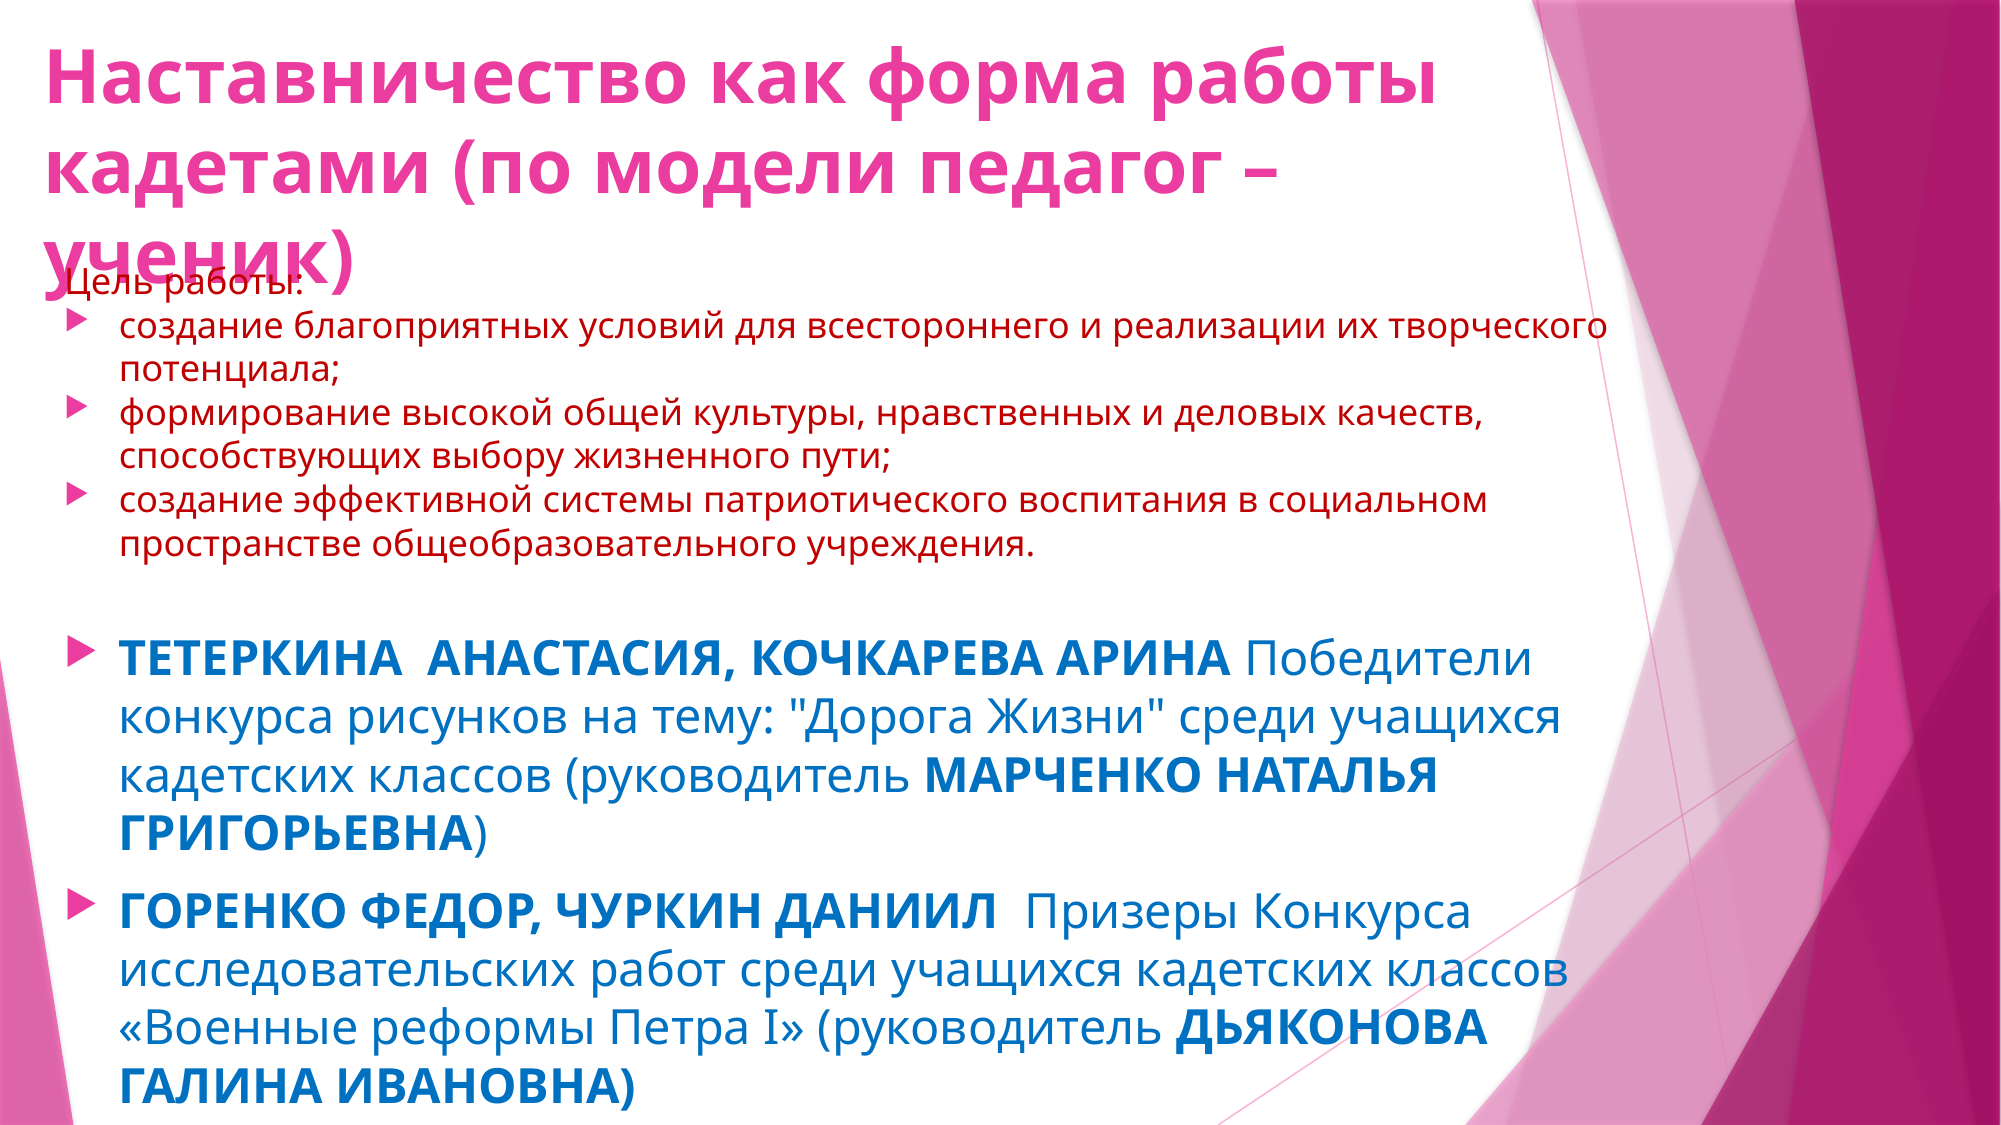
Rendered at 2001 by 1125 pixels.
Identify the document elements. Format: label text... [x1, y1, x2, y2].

title Наставничество как форма работы кадетами (по модели педагог – ученик) [28, 21, 1522, 317]
list Цель работы: создание благоприятных условий для всестороннего и реализации их творческого потенциала; формирование высокой общей культуры, нравственных и деловых качеств, способствующих выбору жизненного пути; создание эффективной системы патриотического воспитания в социальном пространстве общеобразовательного учреждения. ТЕТЕРКИНА АНАСТАСИЯ, КОЧКАРЕВА АРИНА Победители конкурса рисунков на тему: "Дорога Жизни" среди учащихся кадетских классов (руководитель МАРЧЕНКО НАТАЛЬЯ ГРИГОРЬЕВНА) ГОРЕНКО ФЕДОР, ЧУРКИН ДАНИИЛ Призеры Конкурса исследовательских работ среди учащихся кадетских классов «Военные реформы Петра I» (руководитель ДЬЯКОНОВА ГАЛИНА ИВАНОВНА) [49, 250, 1716, 1125]
